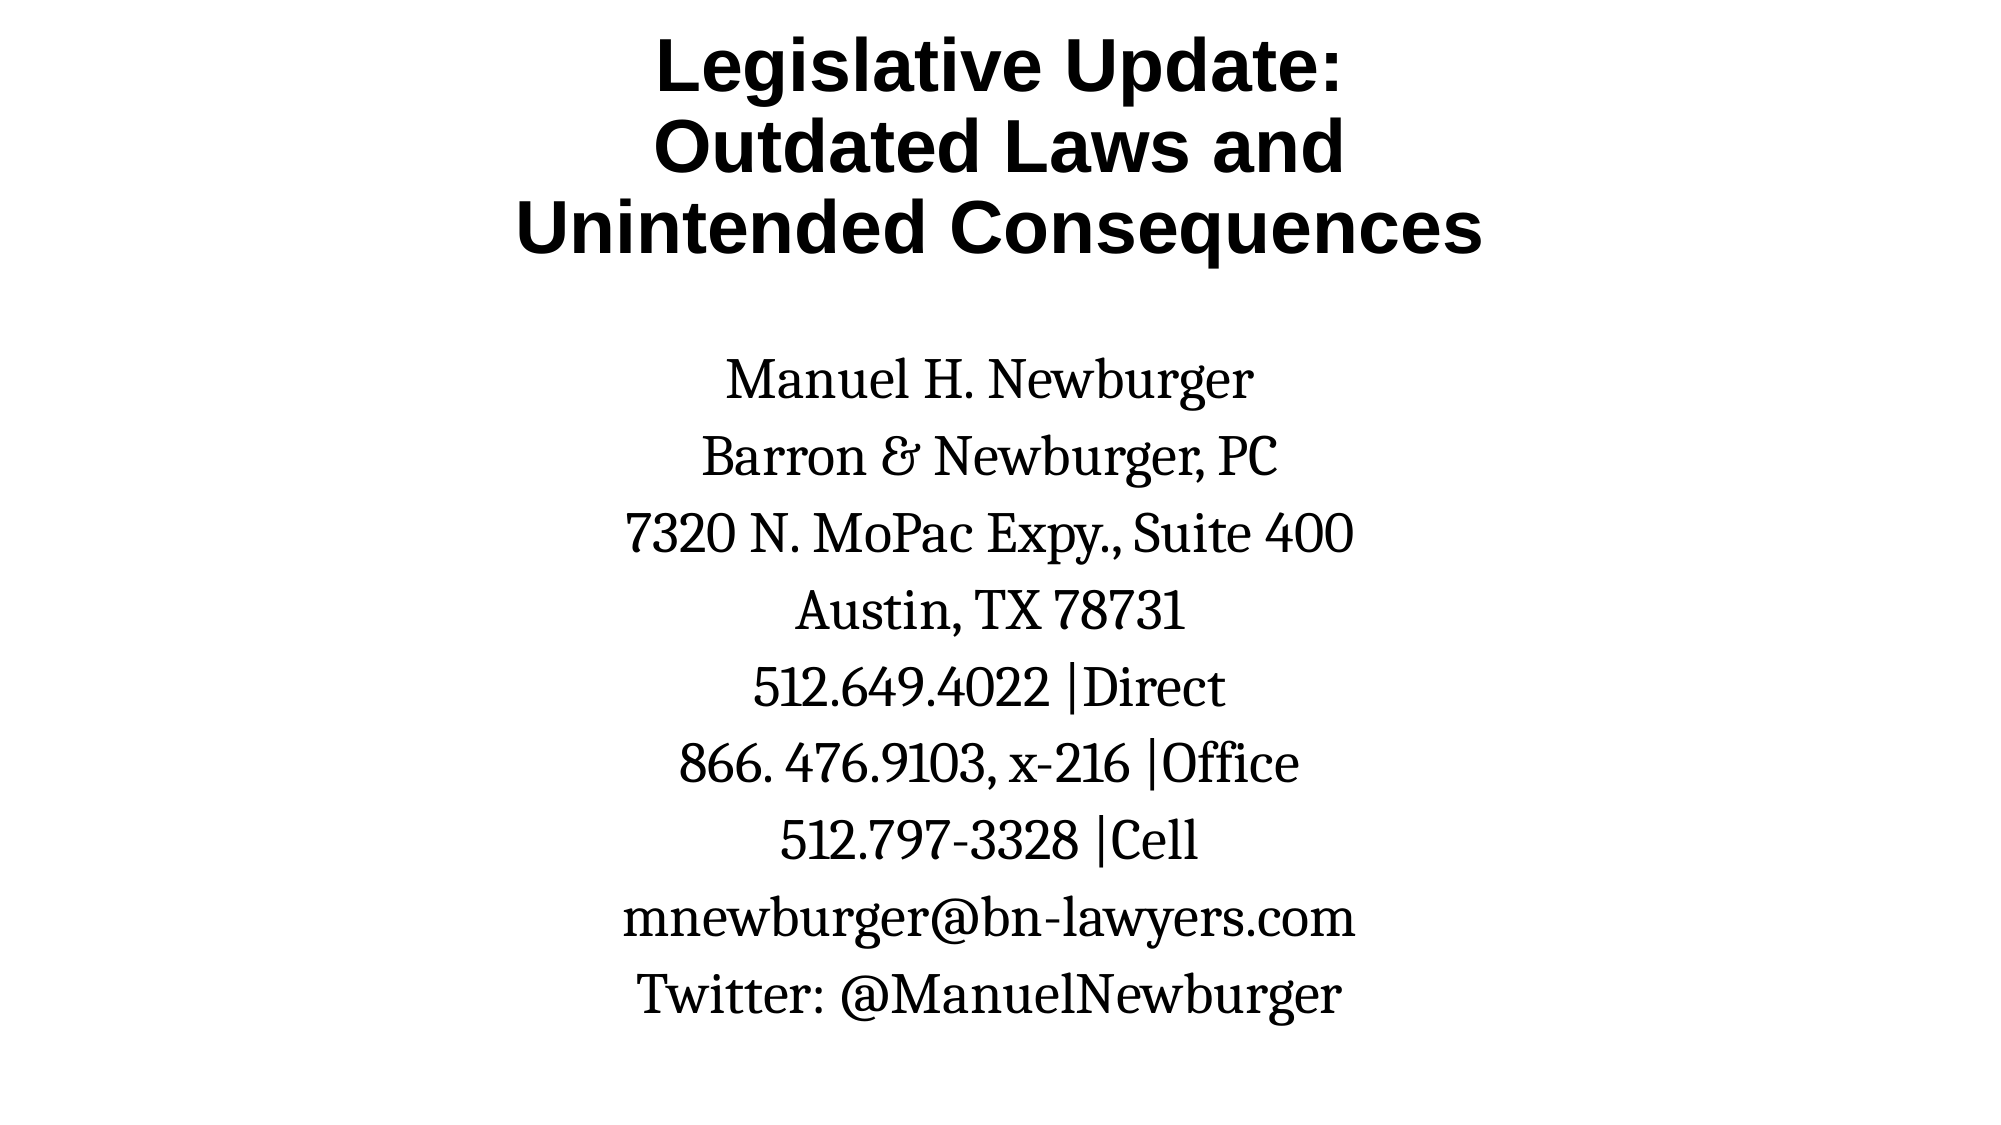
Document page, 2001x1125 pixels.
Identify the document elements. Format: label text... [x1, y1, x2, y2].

list Manuel H. Newburger Barron & Newburger, PC 7320 N. MoPac Expy., Suite 400 Austin, TX 78731 512.649.4022 |Direct 866. 476.9103, x-216 |Office 512.797-3328 |Cell mnewburger@bn-lawyers.com Twitter: @ManuelNewburger [564, 326, 1415, 1040]
title Legislative Update: Outdated Laws and Unintended Consequences [137, 18, 1863, 278]
